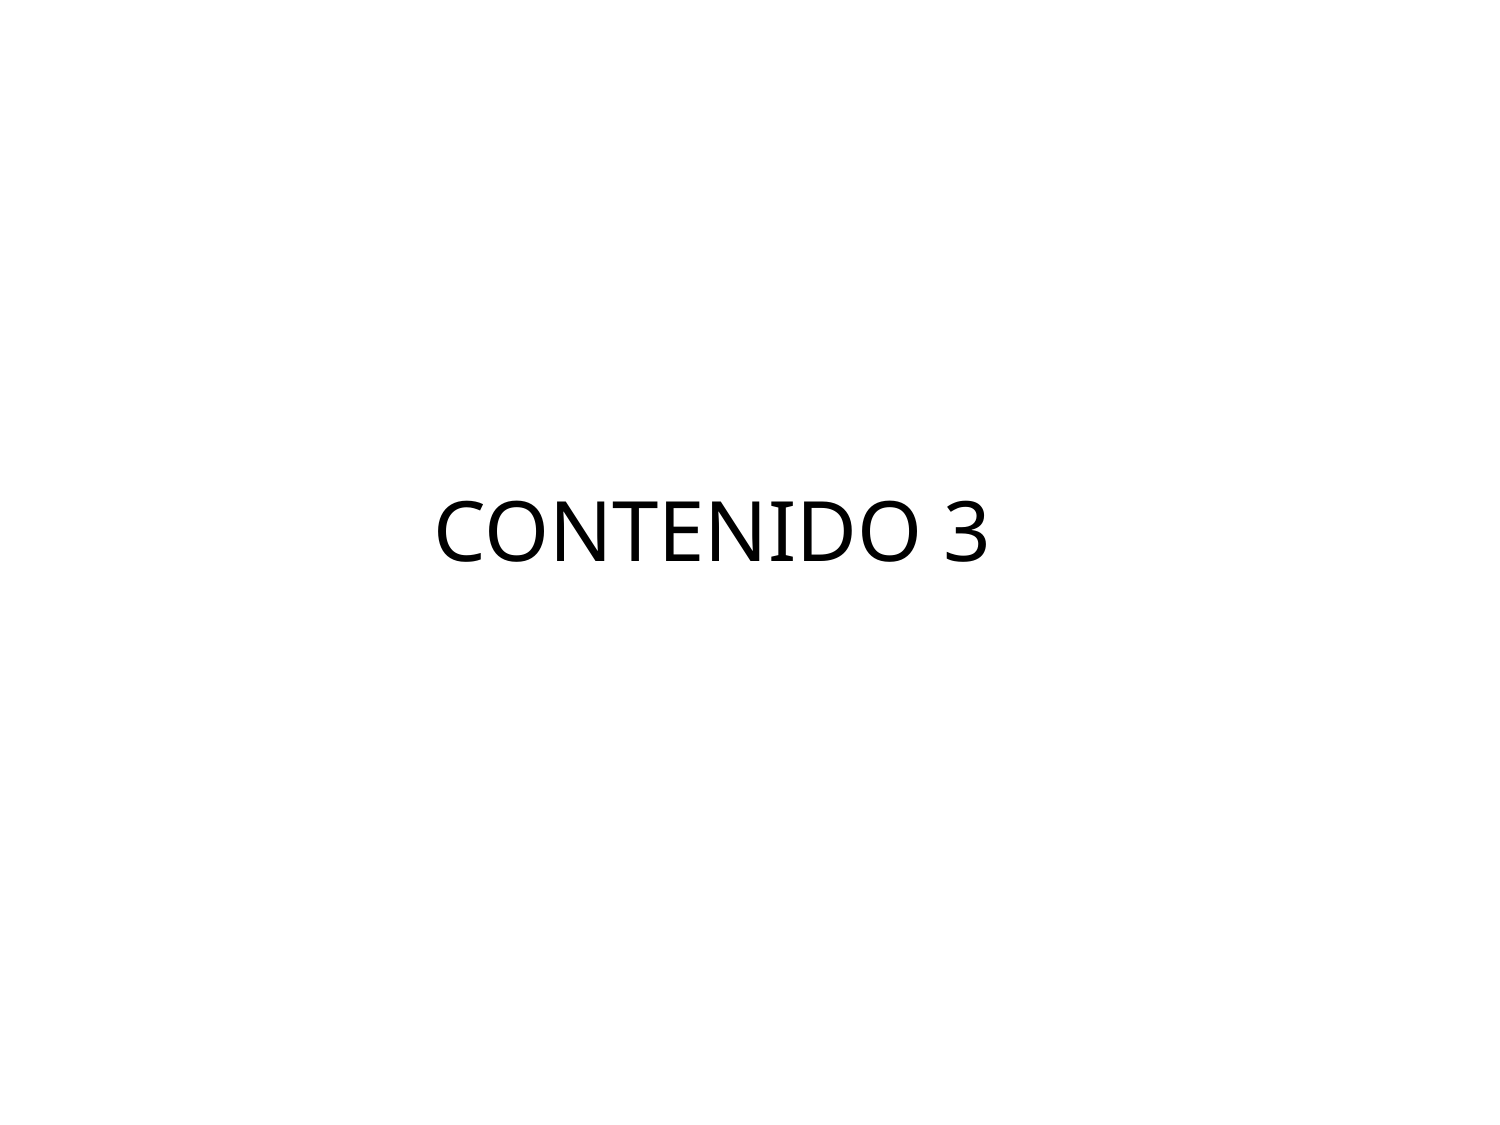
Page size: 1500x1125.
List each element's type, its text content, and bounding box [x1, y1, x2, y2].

text_box CONTENIDO 3 [348, 425, 1099, 631]
